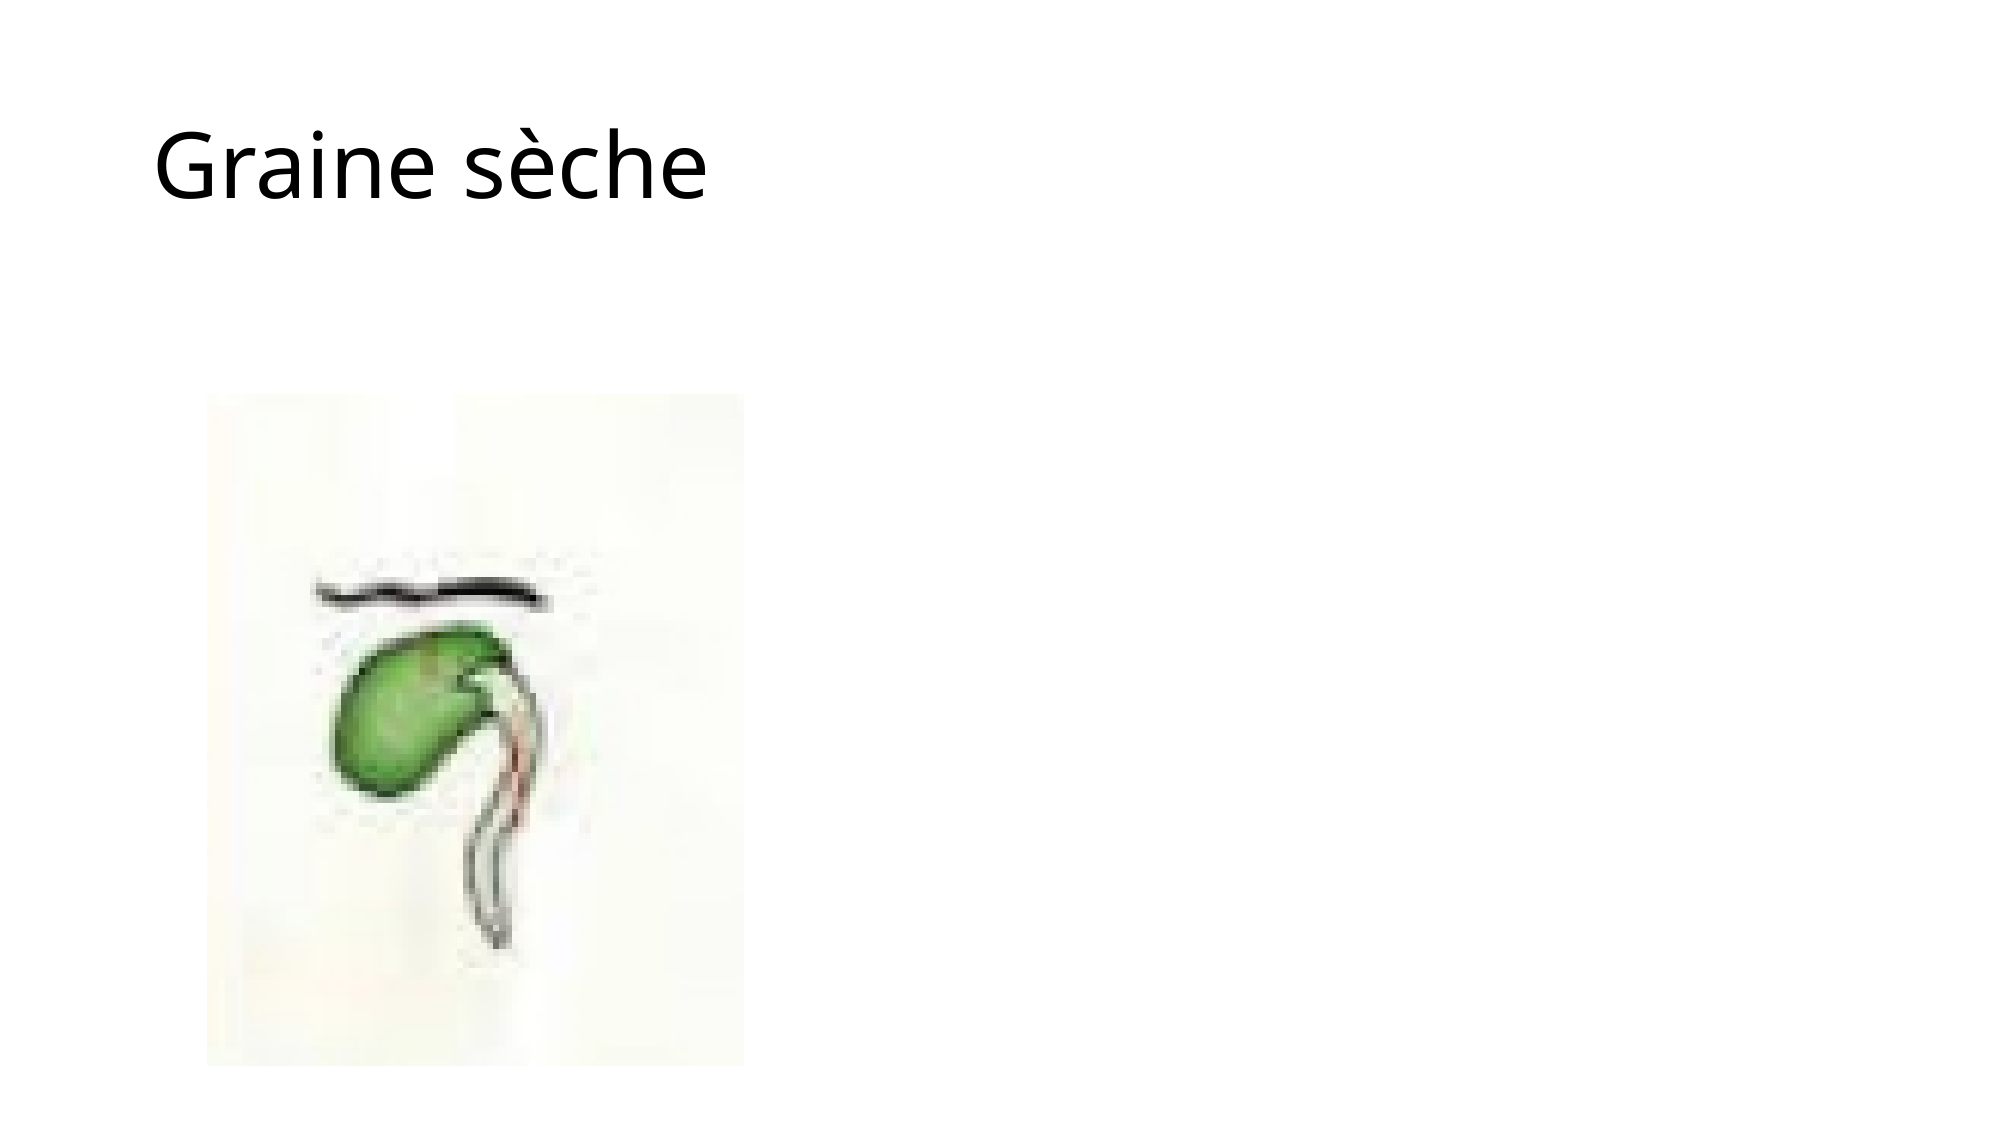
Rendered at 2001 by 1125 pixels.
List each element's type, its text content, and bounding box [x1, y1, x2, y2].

title Graine sèche [137, 59, 1863, 278]
picture [207, 394, 744, 1066]
